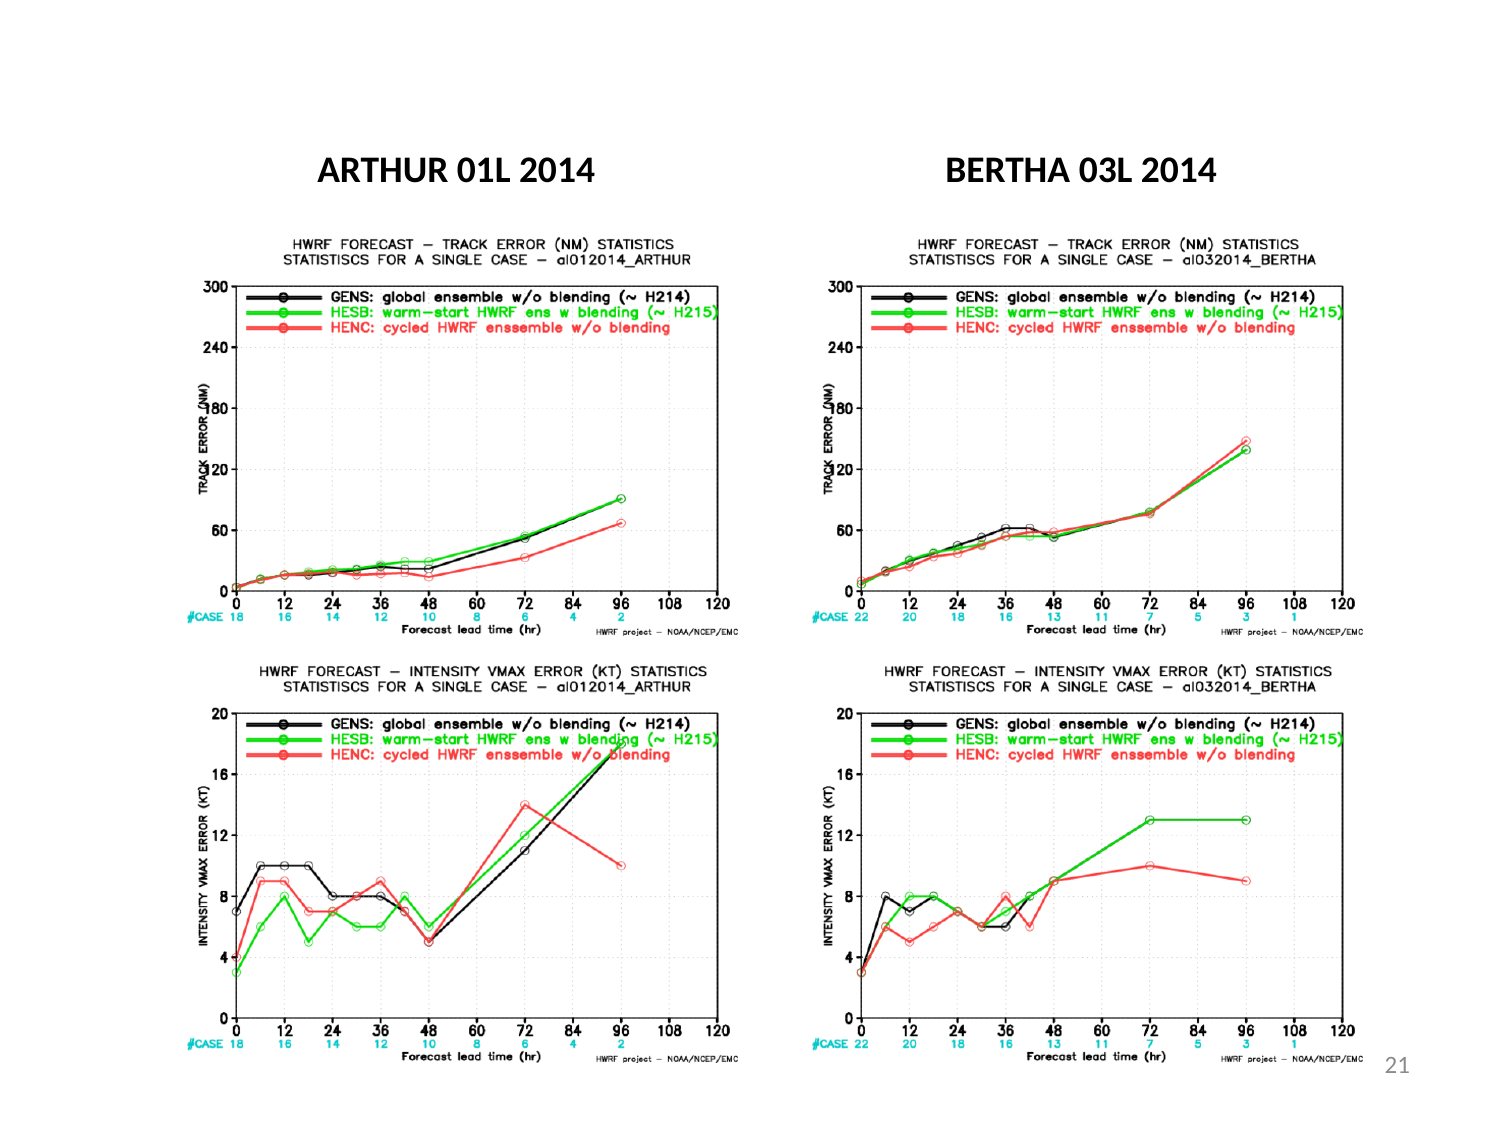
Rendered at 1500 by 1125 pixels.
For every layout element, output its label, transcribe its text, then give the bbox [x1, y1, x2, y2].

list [812, 237, 1363, 636]
slide_number 21 [1074, 1024, 1425, 1103]
text_box BERTHA 03L 2014 [875, 137, 1288, 198]
text_box ARTHUR 01L 2014 [249, 137, 663, 198]
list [187, 237, 738, 636]
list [187, 664, 738, 1063]
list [812, 664, 1364, 1063]
